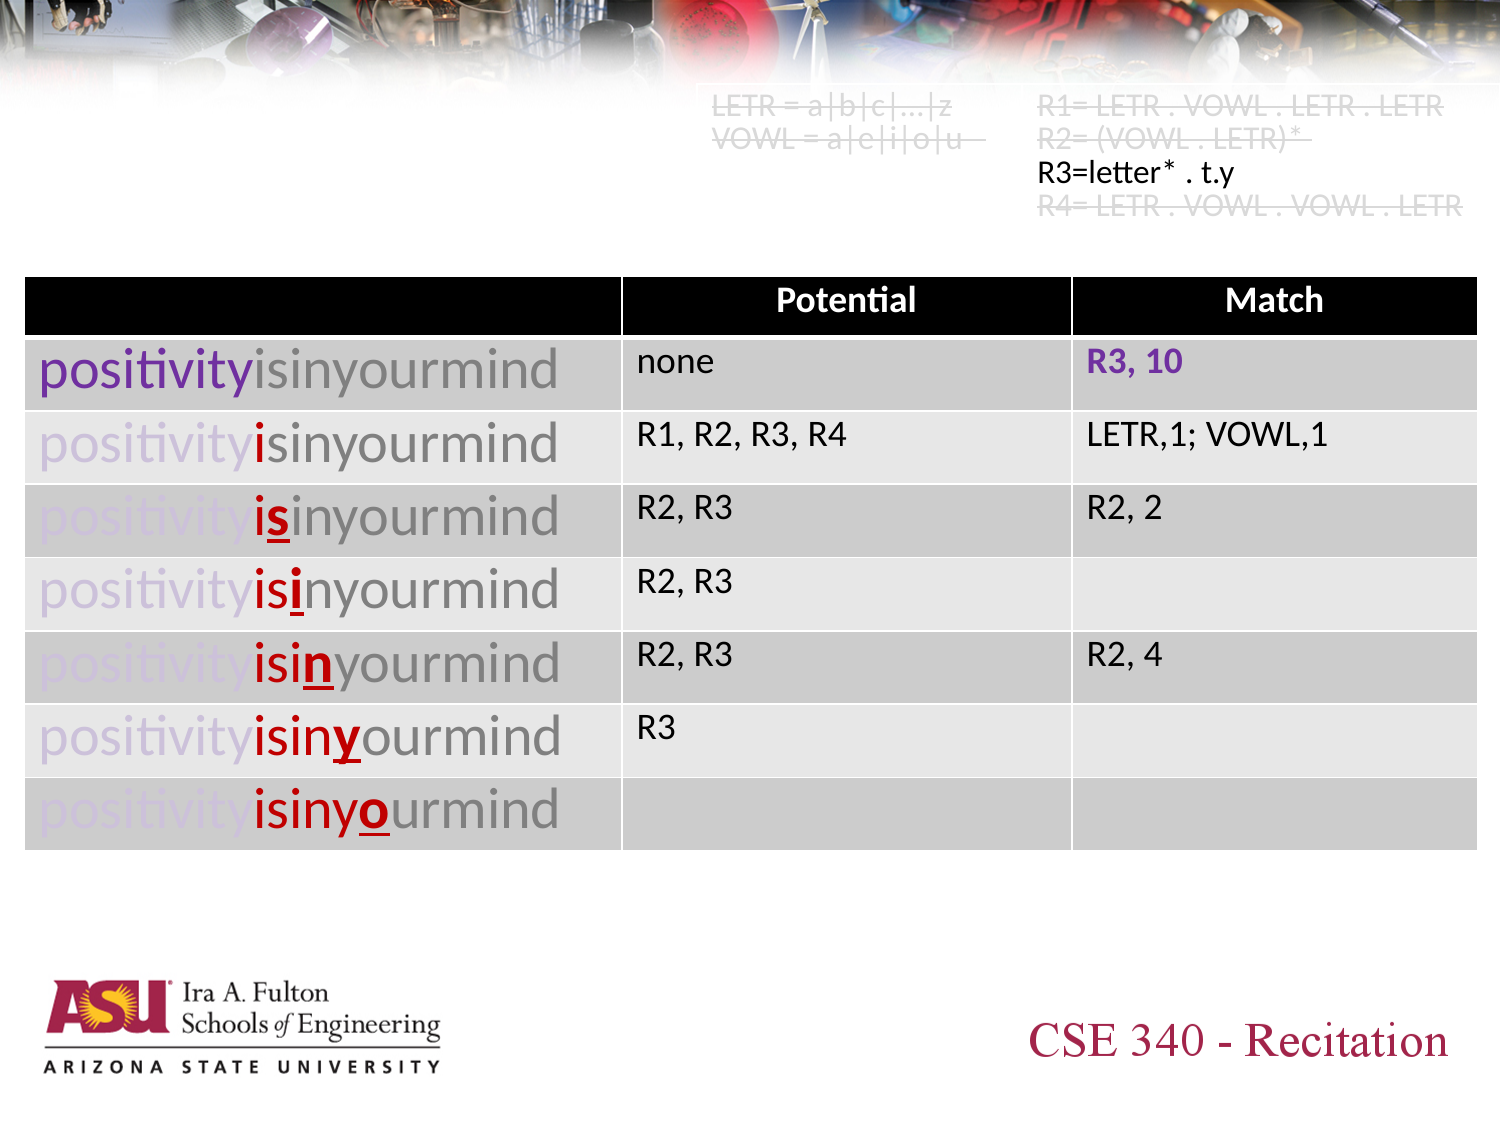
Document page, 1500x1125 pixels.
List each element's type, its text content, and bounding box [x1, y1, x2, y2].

table_cell R3, 10 [1073, 340, 1477, 410]
table_header Potential [623, 277, 1071, 335]
table_cell positivityisinyourmind [25, 340, 621, 410]
table_header LETR = a|b|c|…|z VOWL = a|e|i|o|u [698, 85, 1021, 260]
table_cell [623, 778, 1071, 850]
table_cell positivityisinyourmind [25, 412, 621, 483]
table_header [25, 277, 621, 335]
table_cell positivityisinyourmind [25, 485, 621, 557]
table_cell R2, R3 [623, 632, 1071, 703]
table_cell none [623, 340, 1071, 410]
table_cell [1073, 558, 1477, 630]
picture [0, 0, 1500, 1125]
table_header Match [1073, 277, 1477, 335]
table_cell R2, R3 [623, 558, 1071, 630]
table_cell positivityisinyourmind [25, 705, 621, 777]
table_cell [1073, 705, 1477, 777]
table_cell R2, 2 [1073, 485, 1477, 557]
table_cell R3 [623, 705, 1071, 777]
table_cell positivityisinyourmind [25, 558, 621, 630]
table_cell R1, R2, R3, R4 [623, 412, 1071, 483]
table_header R1= LETR . VOWL . LETR . LETR R2= (VOWL . LETR)* R3=letter* . t.y R4= LETR . VOWL . VOWL . LETR [1023, 85, 1499, 260]
table_cell LETR,1; VOWL,1 [1073, 412, 1477, 483]
table_cell R2, R3 [623, 485, 1071, 557]
table_cell R2, 4 [1073, 632, 1477, 703]
table_cell positivityisinyourmind [25, 632, 621, 703]
table_cell positivityisinyourmind [25, 778, 621, 850]
table_cell [1073, 778, 1477, 850]
